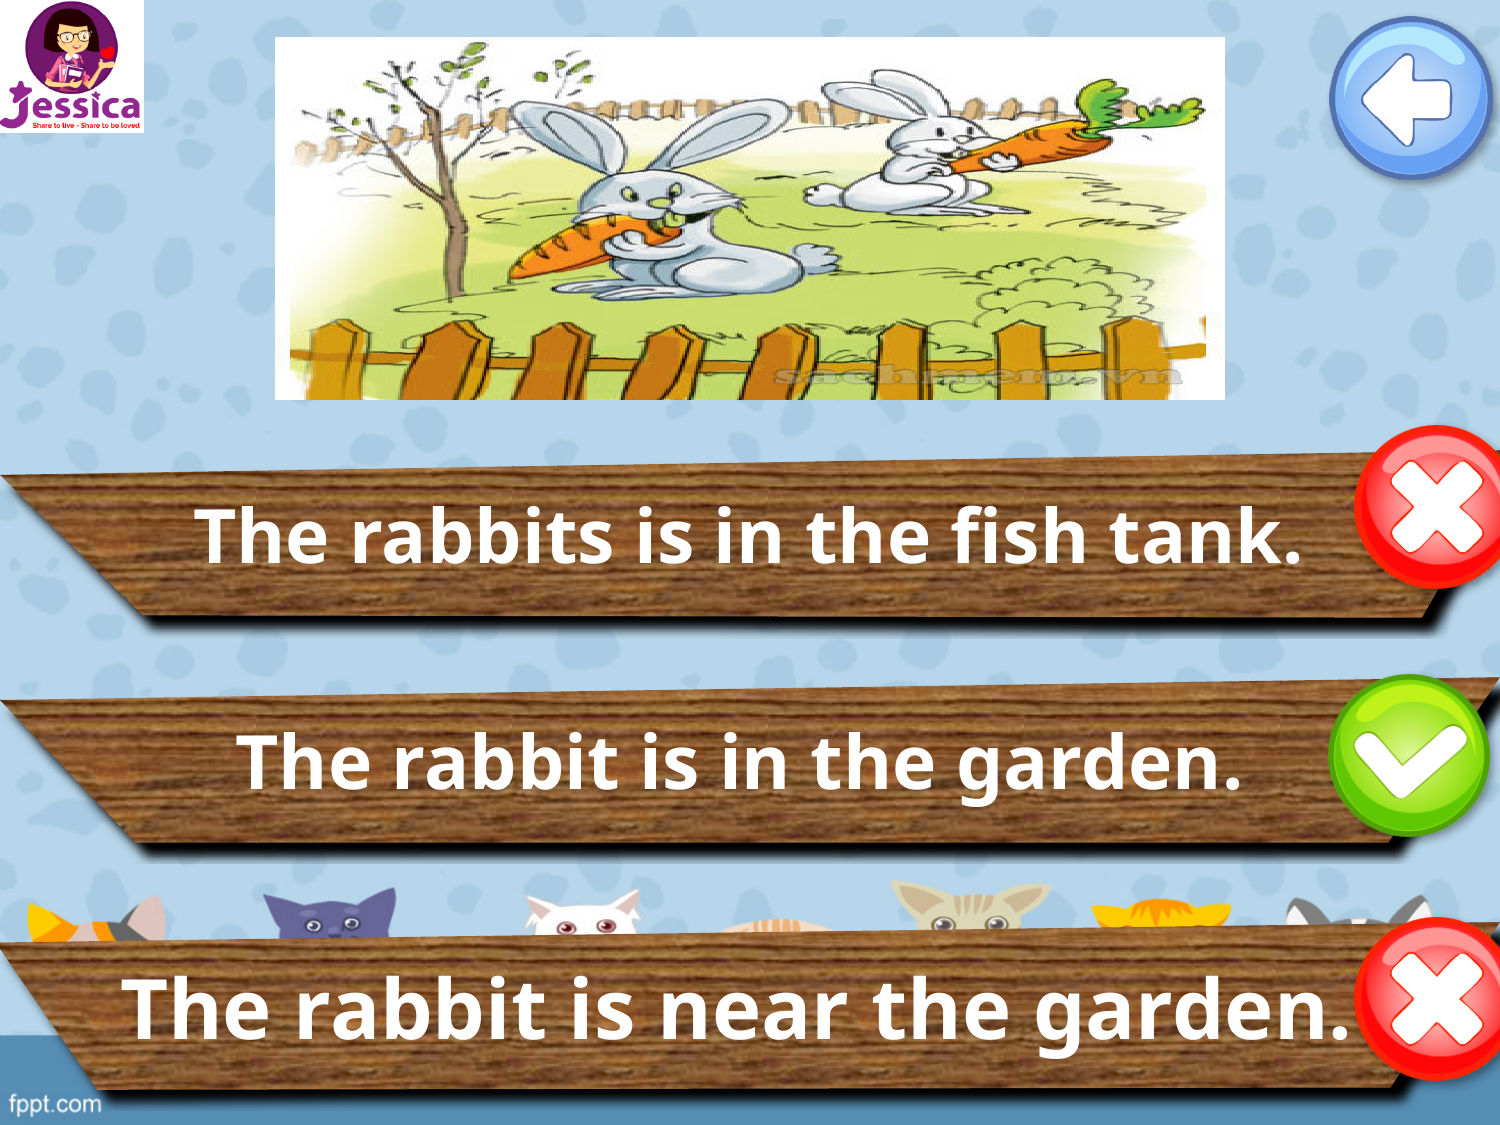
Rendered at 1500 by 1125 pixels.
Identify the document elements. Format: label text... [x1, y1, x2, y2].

picture [1492, 679, 1500, 693]
picture [0, 0, 1500, 1125]
text_box The rabbit is near the garden. [0, 924, 1352, 1090]
text_box The rabbit is in the garden. [0, 679, 1324, 843]
text_box The rabbits is in the fish tank. [0, 452, 1434, 618]
